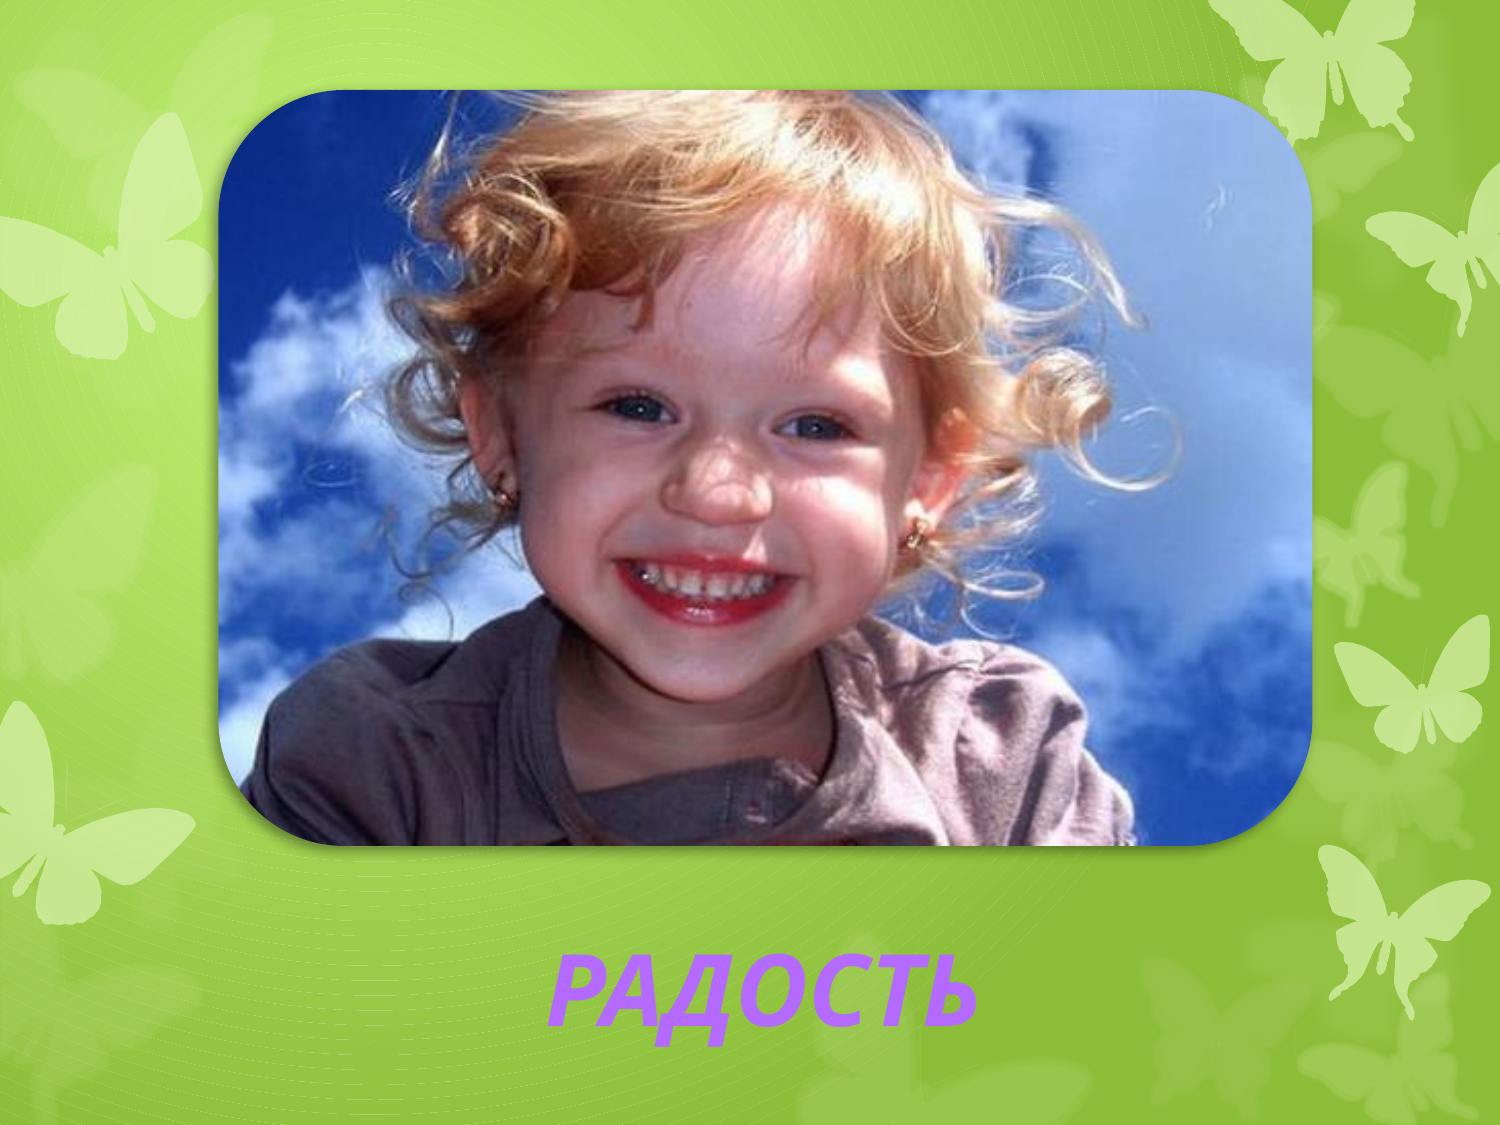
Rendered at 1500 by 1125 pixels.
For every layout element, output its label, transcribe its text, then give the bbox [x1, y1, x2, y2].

picture [217, 89, 1313, 847]
text_box РАДОСТЬ [530, 919, 998, 1055]
